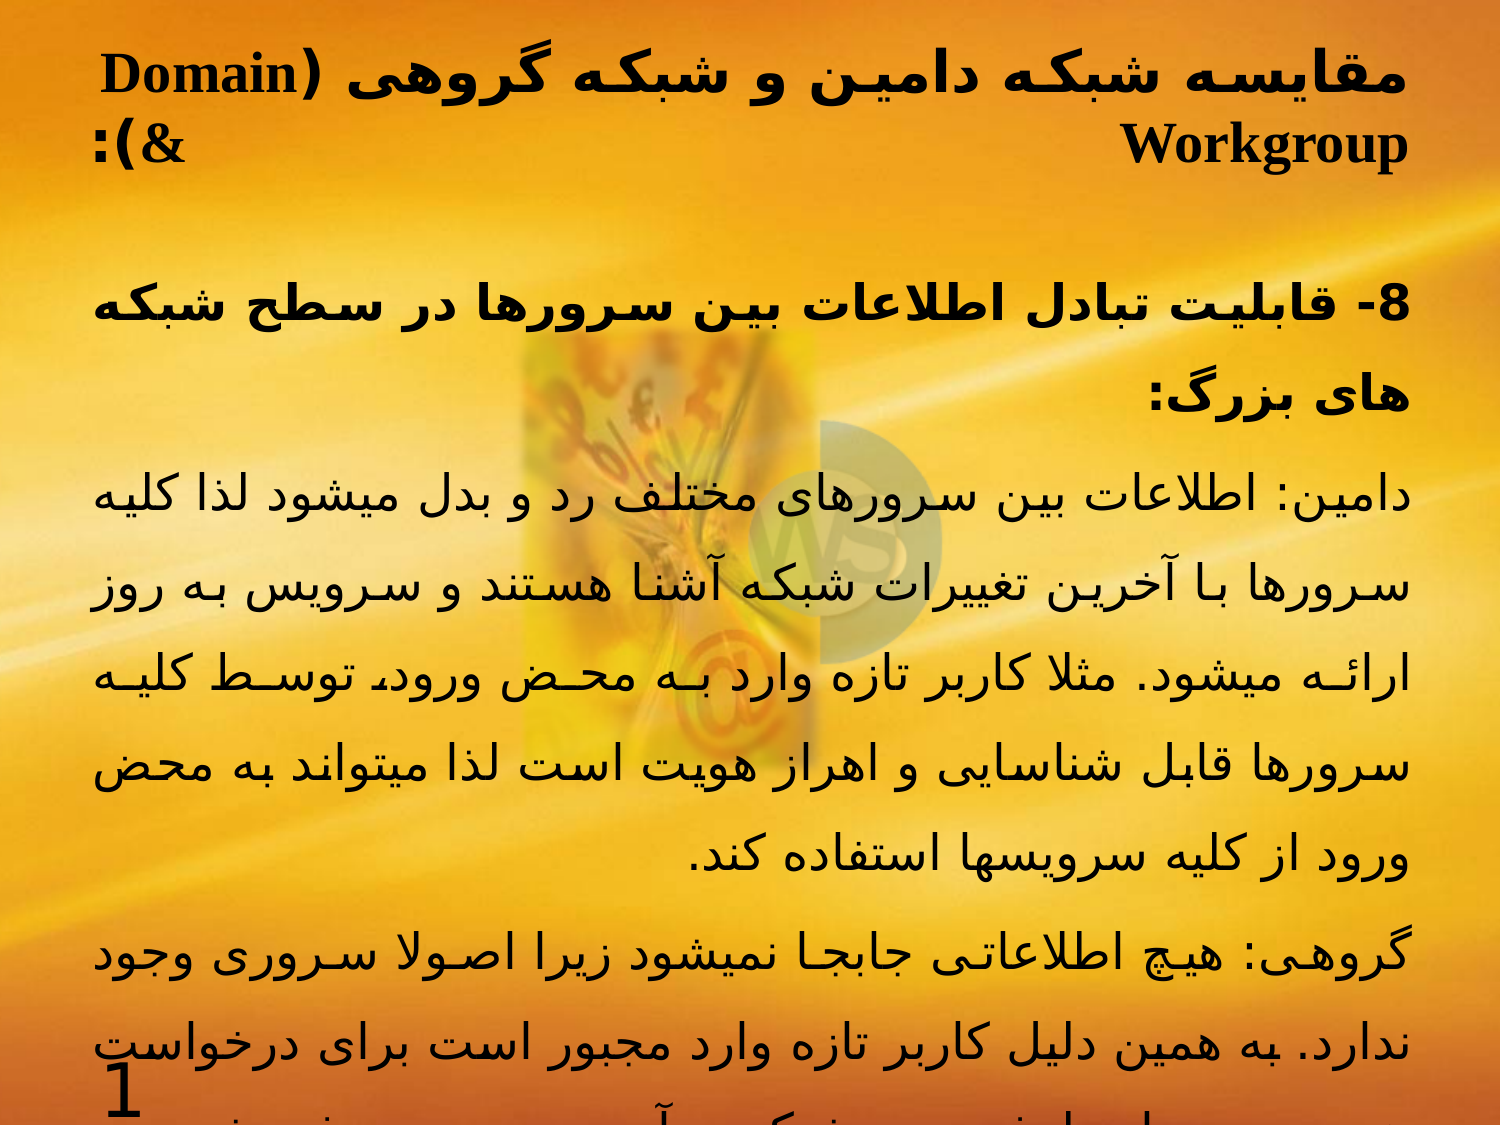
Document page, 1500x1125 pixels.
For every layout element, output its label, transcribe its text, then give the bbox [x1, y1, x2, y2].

picture [0, 0, 1500, 1125]
list 8- قابلیت تبادل اطلاعات بین سرورها در سطح شبکه های بزرگ: دامین: اطلاعات بین سرورهای مختلف رد و بدل میشود لذا کلیه سرورها با آخرین تغییرات شبکه آشنا هستند و سرویس به روز ارائه میشود. مثلا کاربر تازه وارد به محض ورود، توسط کلیه سرورها قابل شناسایی و اهراز هویت است لذا میتواند به محض ورود از کلیه سرویسها استفاده کند. گروهی: هیچ اطلاعاتی جابجا نمیشود زیرا اصولا سروری وجود ندارد. به همین دلیل کاربر تازه وارد مجبور است برای درخواست هر سرویس از طرف مدیر شبکه به آن سرویس معرفی شود. [77, 232, 1428, 975]
slide_number 18 [67, 1034, 180, 1095]
title مقایسه شبکه دامین و شبکه گروهی (Domain & Workgroup): [75, 45, 1425, 233]
